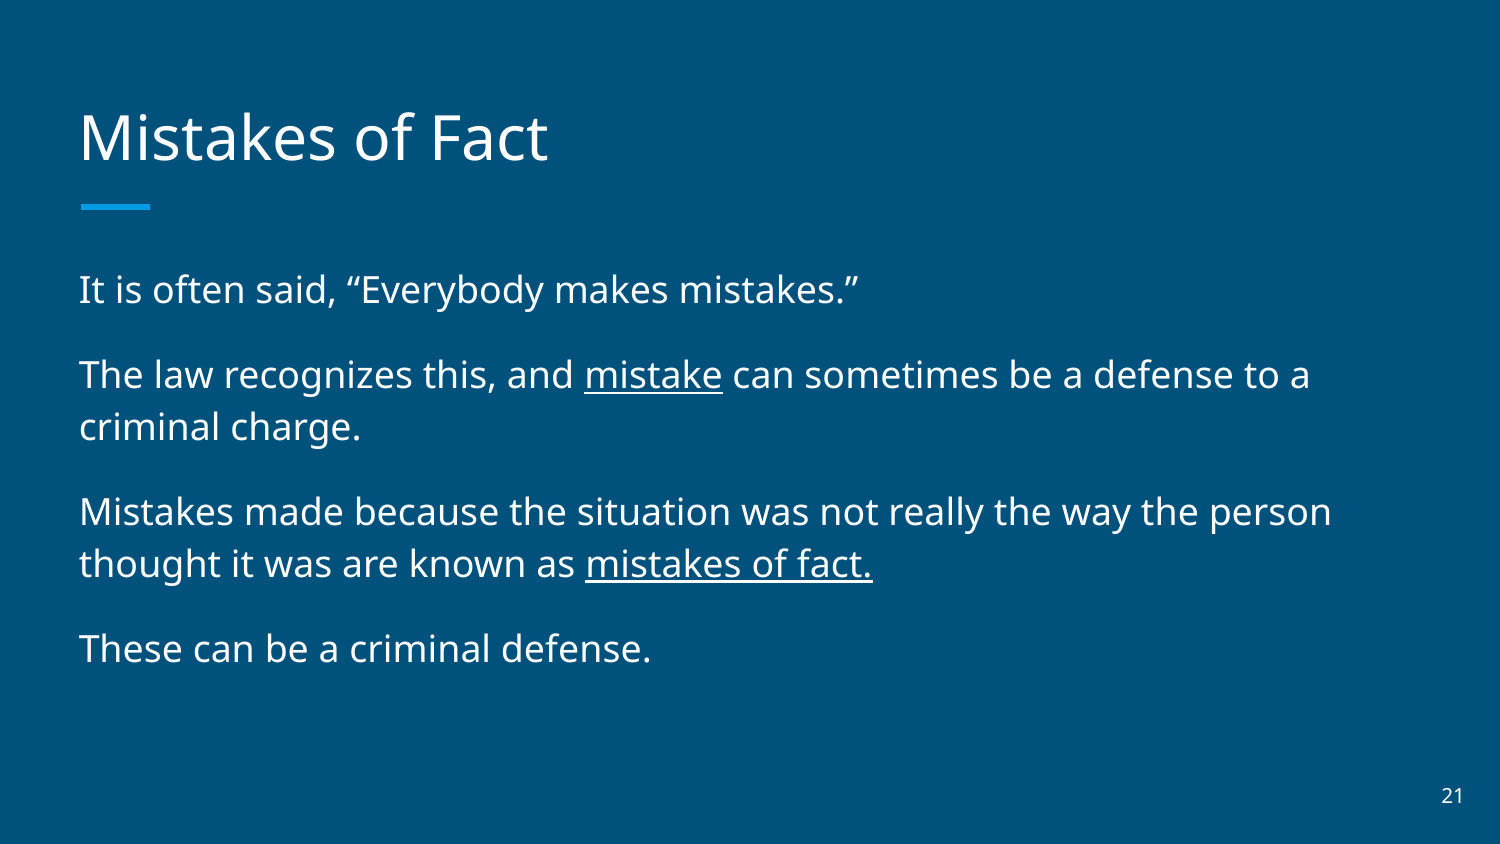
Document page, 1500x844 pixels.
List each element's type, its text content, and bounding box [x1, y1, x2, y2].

list It is often said, “Everybody makes mistakes.” The law recognizes this, and mistake can sometimes be a defense to a criminal charge. Mistakes made because the situation was not really the way the person thought it was are known as mistakes of fact. These can be a criminal defense. [63, 244, 1437, 750]
title Mistakes of Fact [63, 75, 1437, 188]
slide_number ‹#› [1389, 764, 1480, 830]
